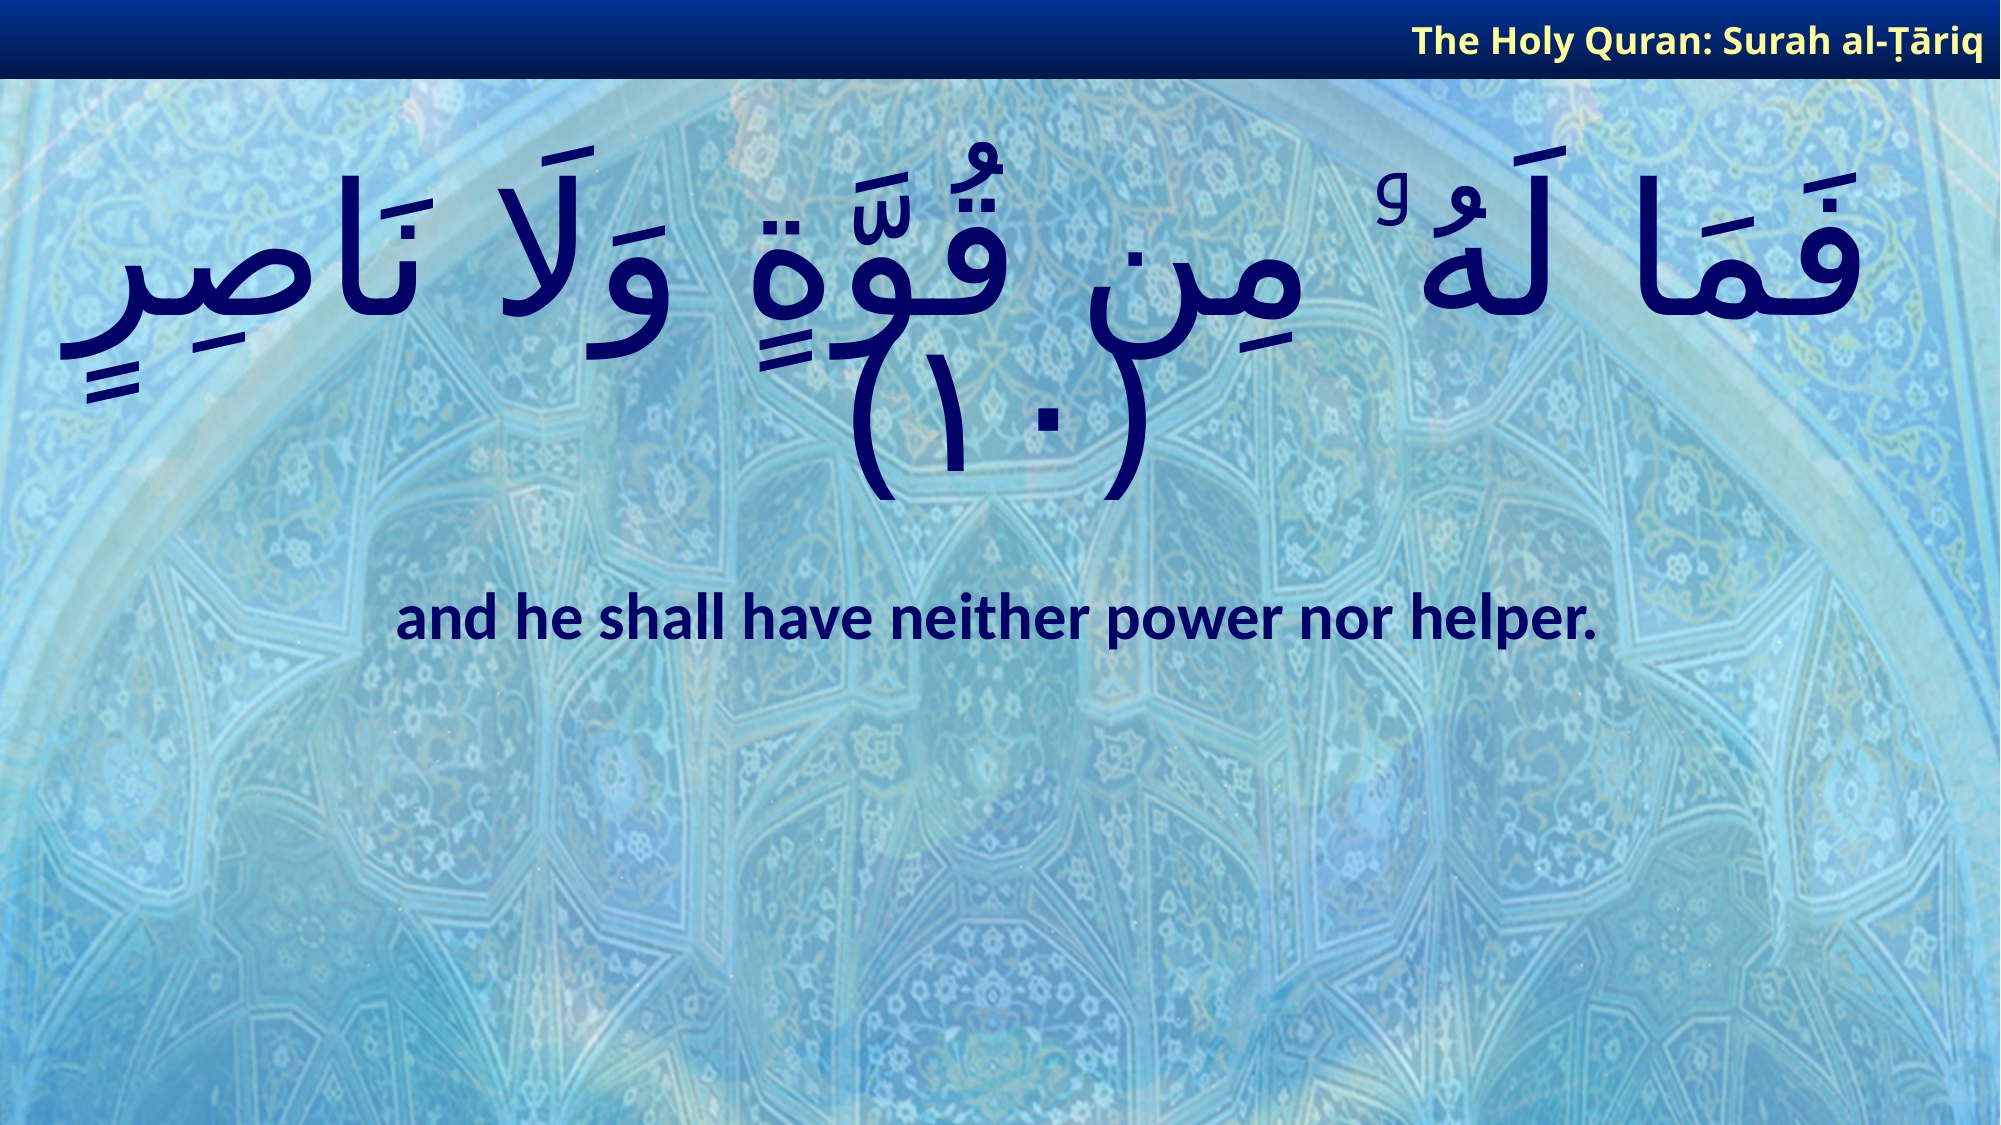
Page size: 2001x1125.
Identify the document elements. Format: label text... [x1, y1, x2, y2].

text_box The Holy Quran: Surah al-Ṭāriq [0, 0, 2000, 79]
picture [0, 0, 2001, 1125]
subtitle and he shall have neither power nor helper. [7, 574, 1989, 862]
title فَمَا لَهُۥ مِن قُوَّةٍ وَلَا نَاصِرٍ ﴿١٠﴾ [0, 231, 2000, 473]
